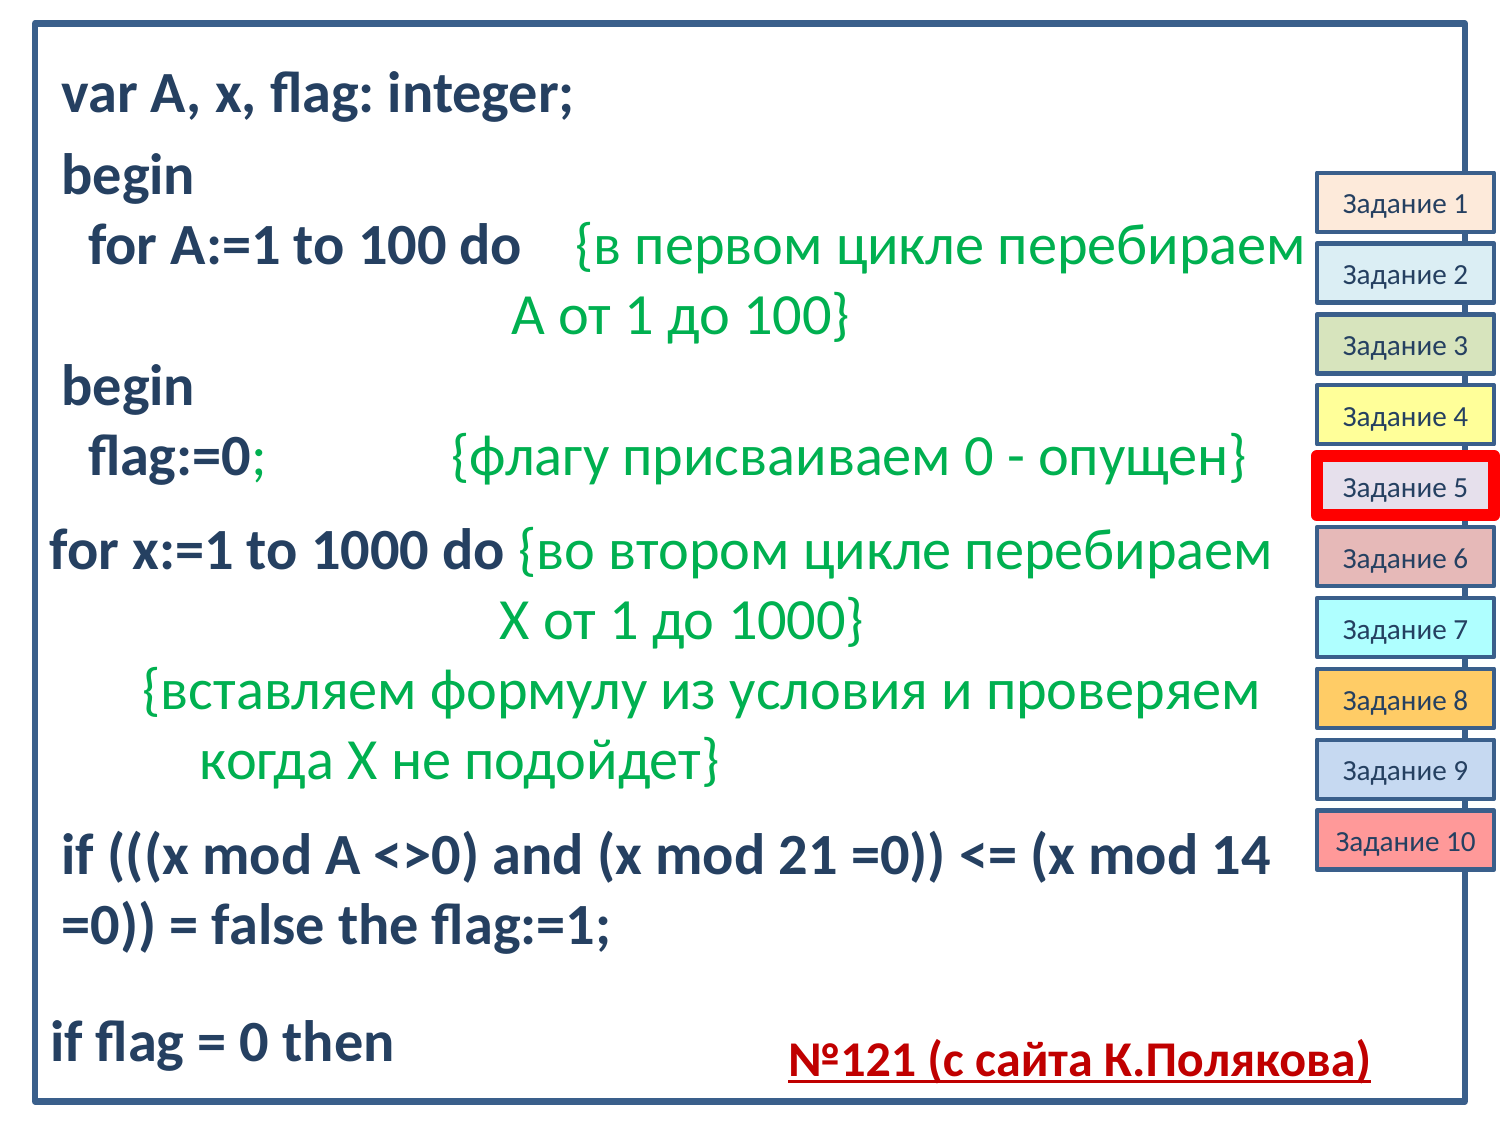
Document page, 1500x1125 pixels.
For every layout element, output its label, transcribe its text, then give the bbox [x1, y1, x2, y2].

text_box Задание 9 [1315, 738, 1496, 801]
text_box Задание 2 [1336, 241, 1496, 305]
text_box var A, x, flag: integer; [46, 46, 1290, 128]
text_box Задание 10 [1336, 808, 1496, 872]
text_box Задание 3 [1336, 312, 1496, 376]
text_box for x:=1 to 1000 do {во втором цикле перебираем Х от 1 до 1000} {вставляем формулу из условия и проверяем когда Х не подойдет} [35, 503, 1325, 799]
text_box Задание 8 [1325, 667, 1496, 730]
text_box Задание 5 [1315, 454, 1496, 517]
text_box if flag = 0 then [35, 996, 1278, 1081]
text_box begin flag:=0; {флагу присваиваем 0 - опущен} [46, 339, 1336, 495]
text_box Задание 7 [1325, 596, 1496, 659]
text_box if (((x mod A <>0) and (x mod 21 =0)) <= (x mod 14 =0)) = false the flag:=1; [46, 808, 1336, 964]
text_box Задание 4 [1336, 383, 1496, 446]
text_box Задание 1 [1336, 171, 1496, 234]
text_box [33, 21, 1467, 1104]
text_box Задание 6 [1325, 525, 1496, 588]
text_box №121 (с сайта К.Полякова) [773, 1019, 1442, 1095]
text_box begin for A:=1 to 100 do {в первом цикле перебираем А от 1 до 100} [46, 128, 1336, 339]
